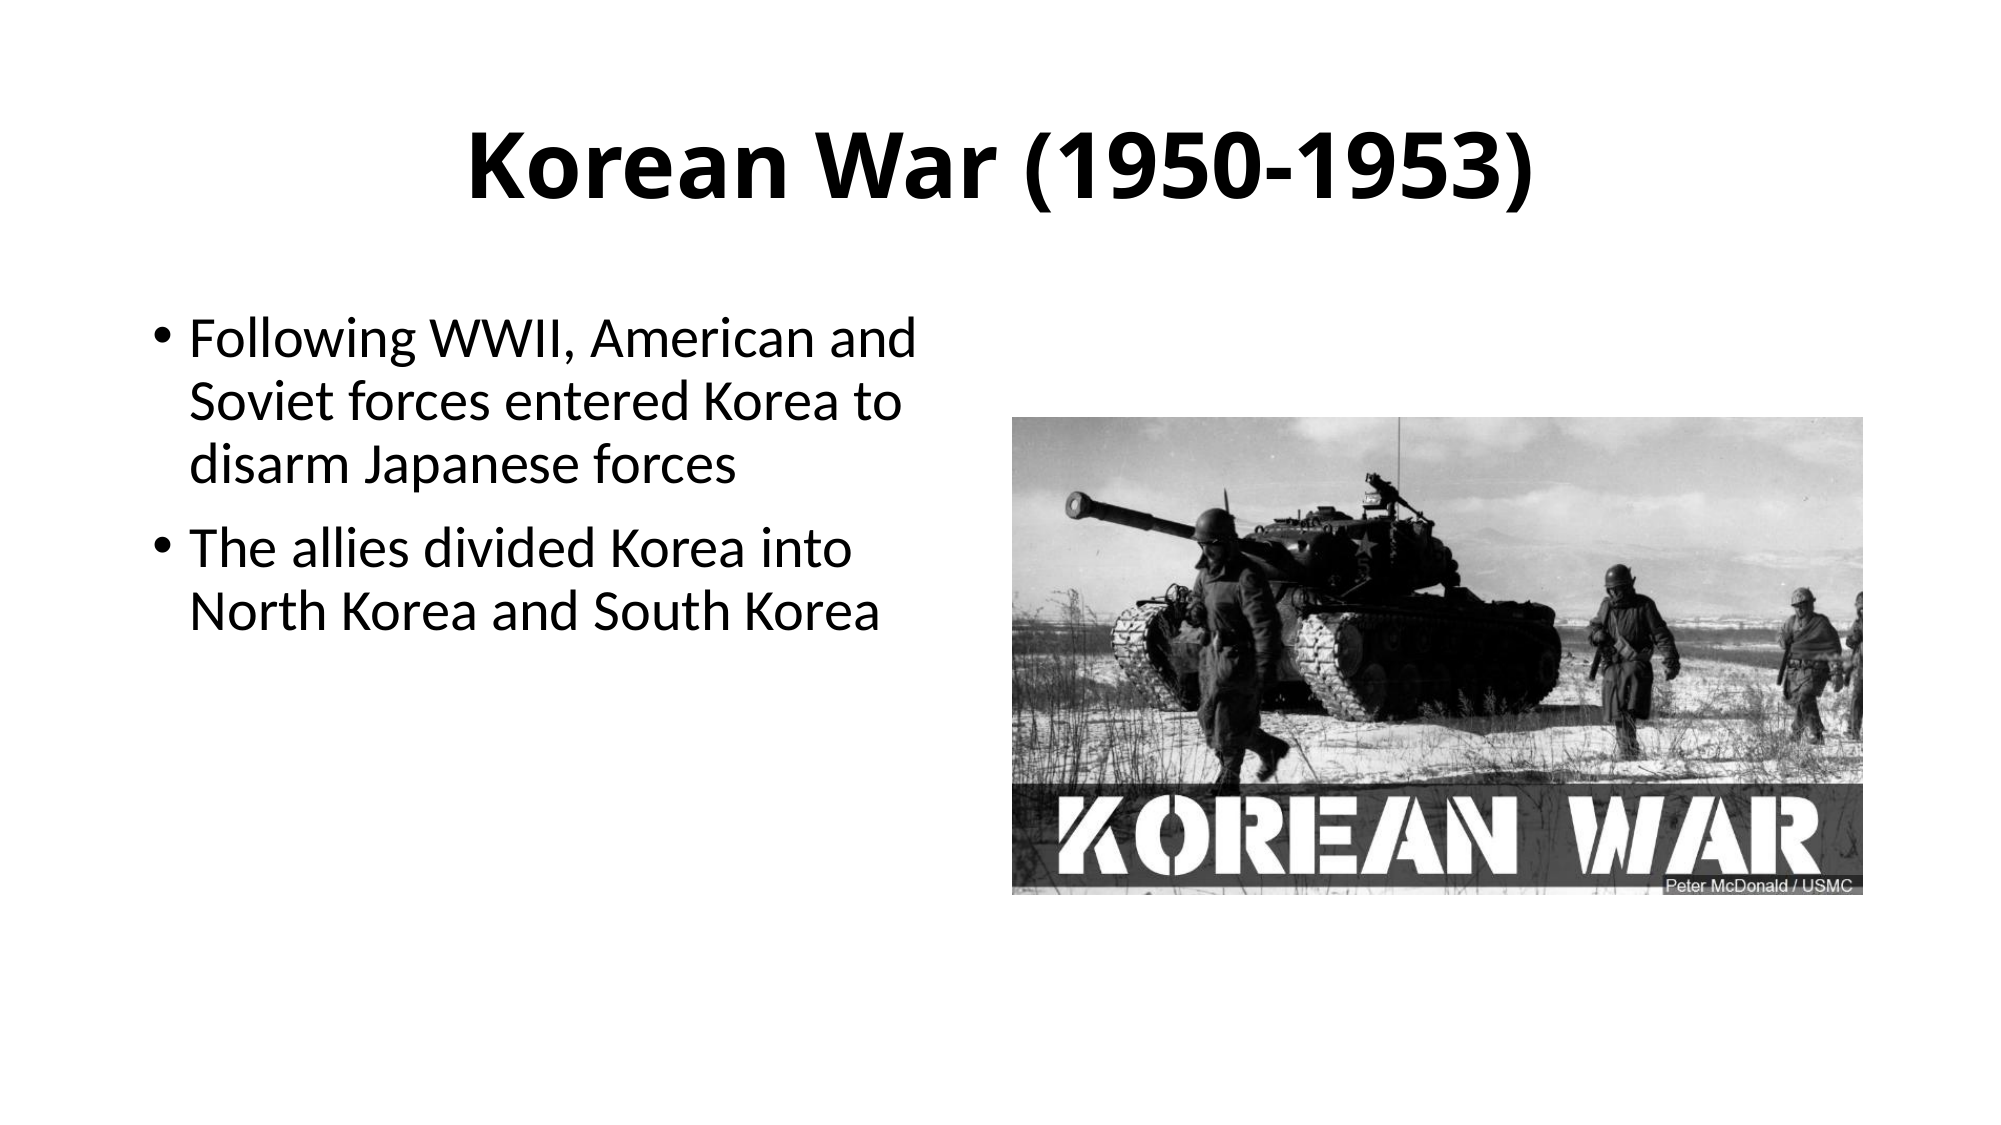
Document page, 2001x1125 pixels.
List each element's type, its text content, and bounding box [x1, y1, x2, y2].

title Korean War (1950-1953) [137, 59, 1863, 278]
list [1012, 417, 1863, 896]
list Following WWII, American and Soviet forces entered Korea to disarm Japanese forces The allies divided Korea into North Korea and South Korea [137, 299, 988, 1014]
